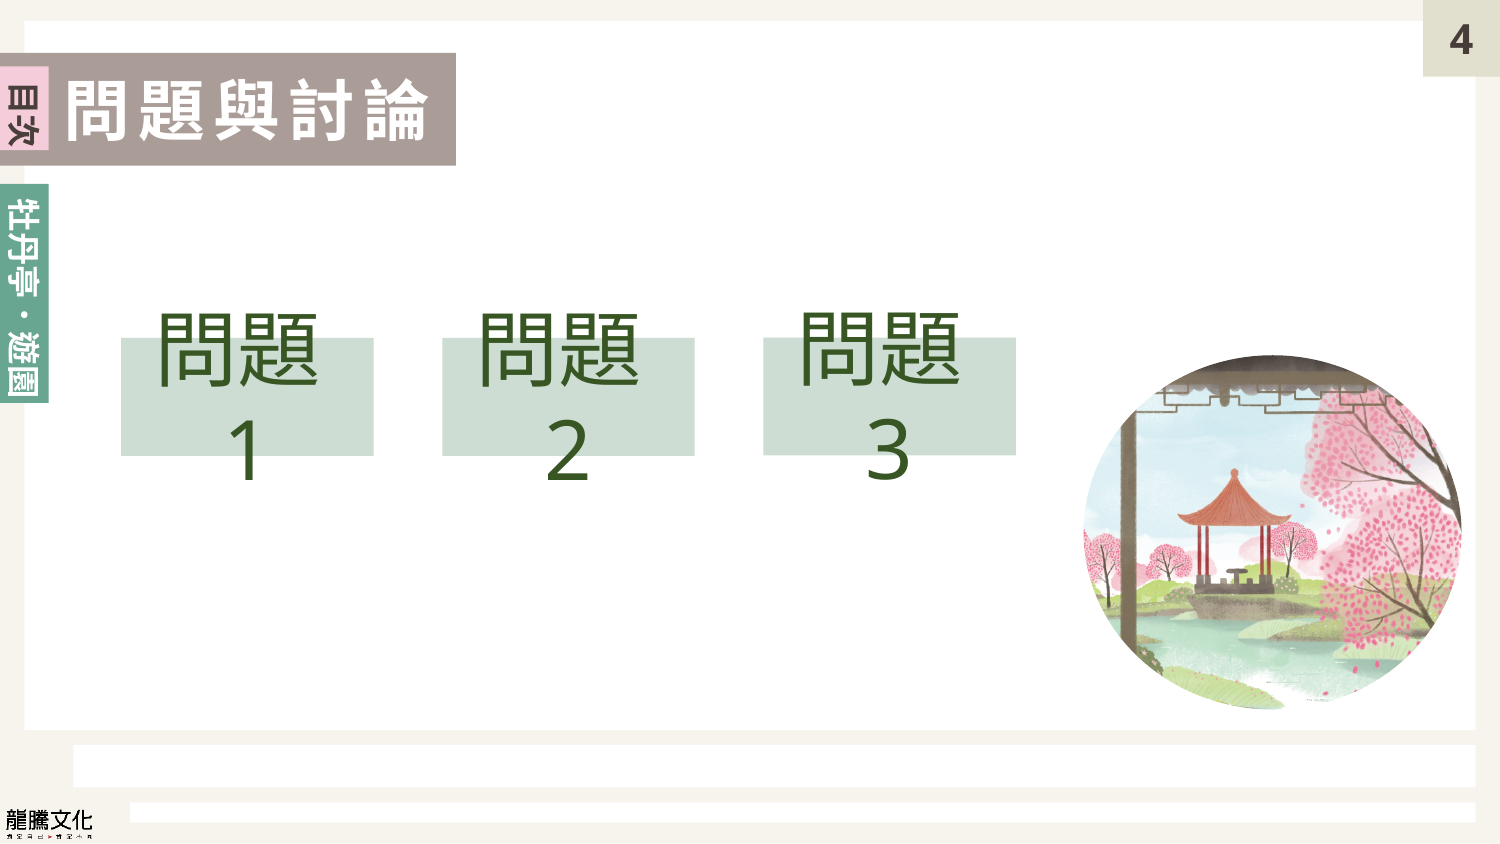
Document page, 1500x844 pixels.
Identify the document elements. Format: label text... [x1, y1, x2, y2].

picture [6, 809, 92, 839]
picture [1083, 355, 1462, 710]
text_box [0, 52, 457, 167]
text_box 目次 [0, 66, 49, 151]
text_box 問題與討論 [48, 61, 456, 156]
text_box 問題1 [120, 337, 375, 457]
text_box 問題3 [762, 336, 1017, 456]
text_box 問題2 [441, 337, 696, 457]
